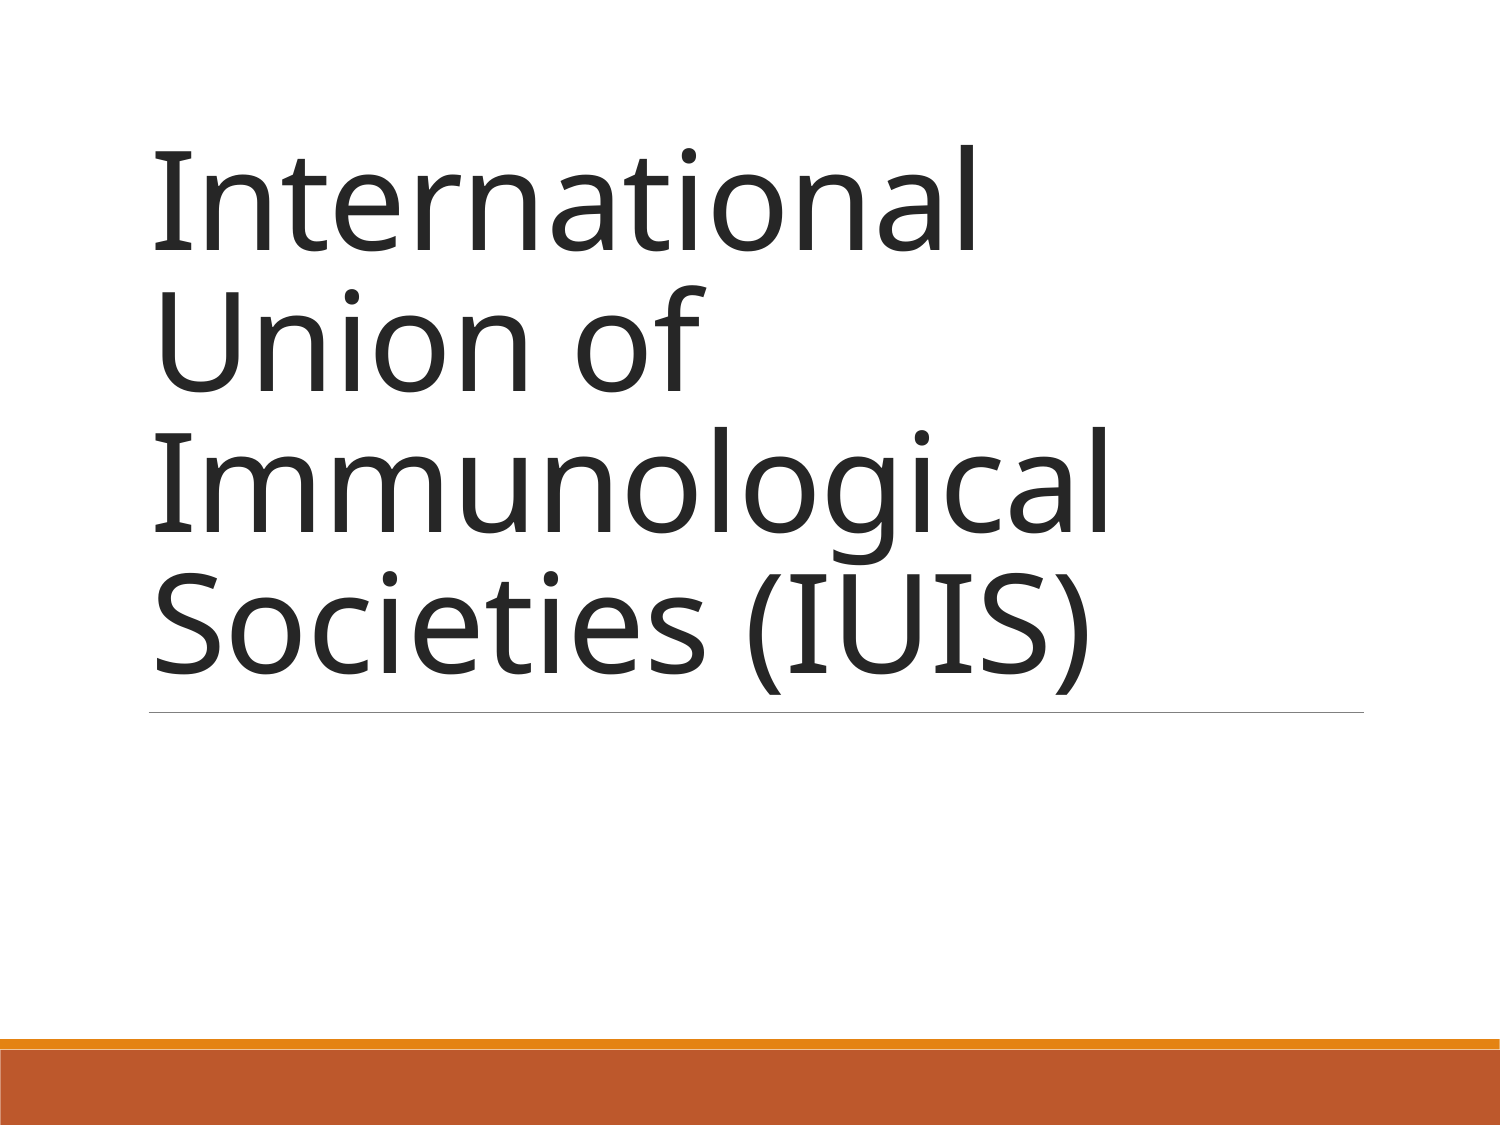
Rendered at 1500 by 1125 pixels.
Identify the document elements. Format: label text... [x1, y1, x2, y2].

title International Union of Immunological Societies (IUIS) [135, 124, 1373, 710]
